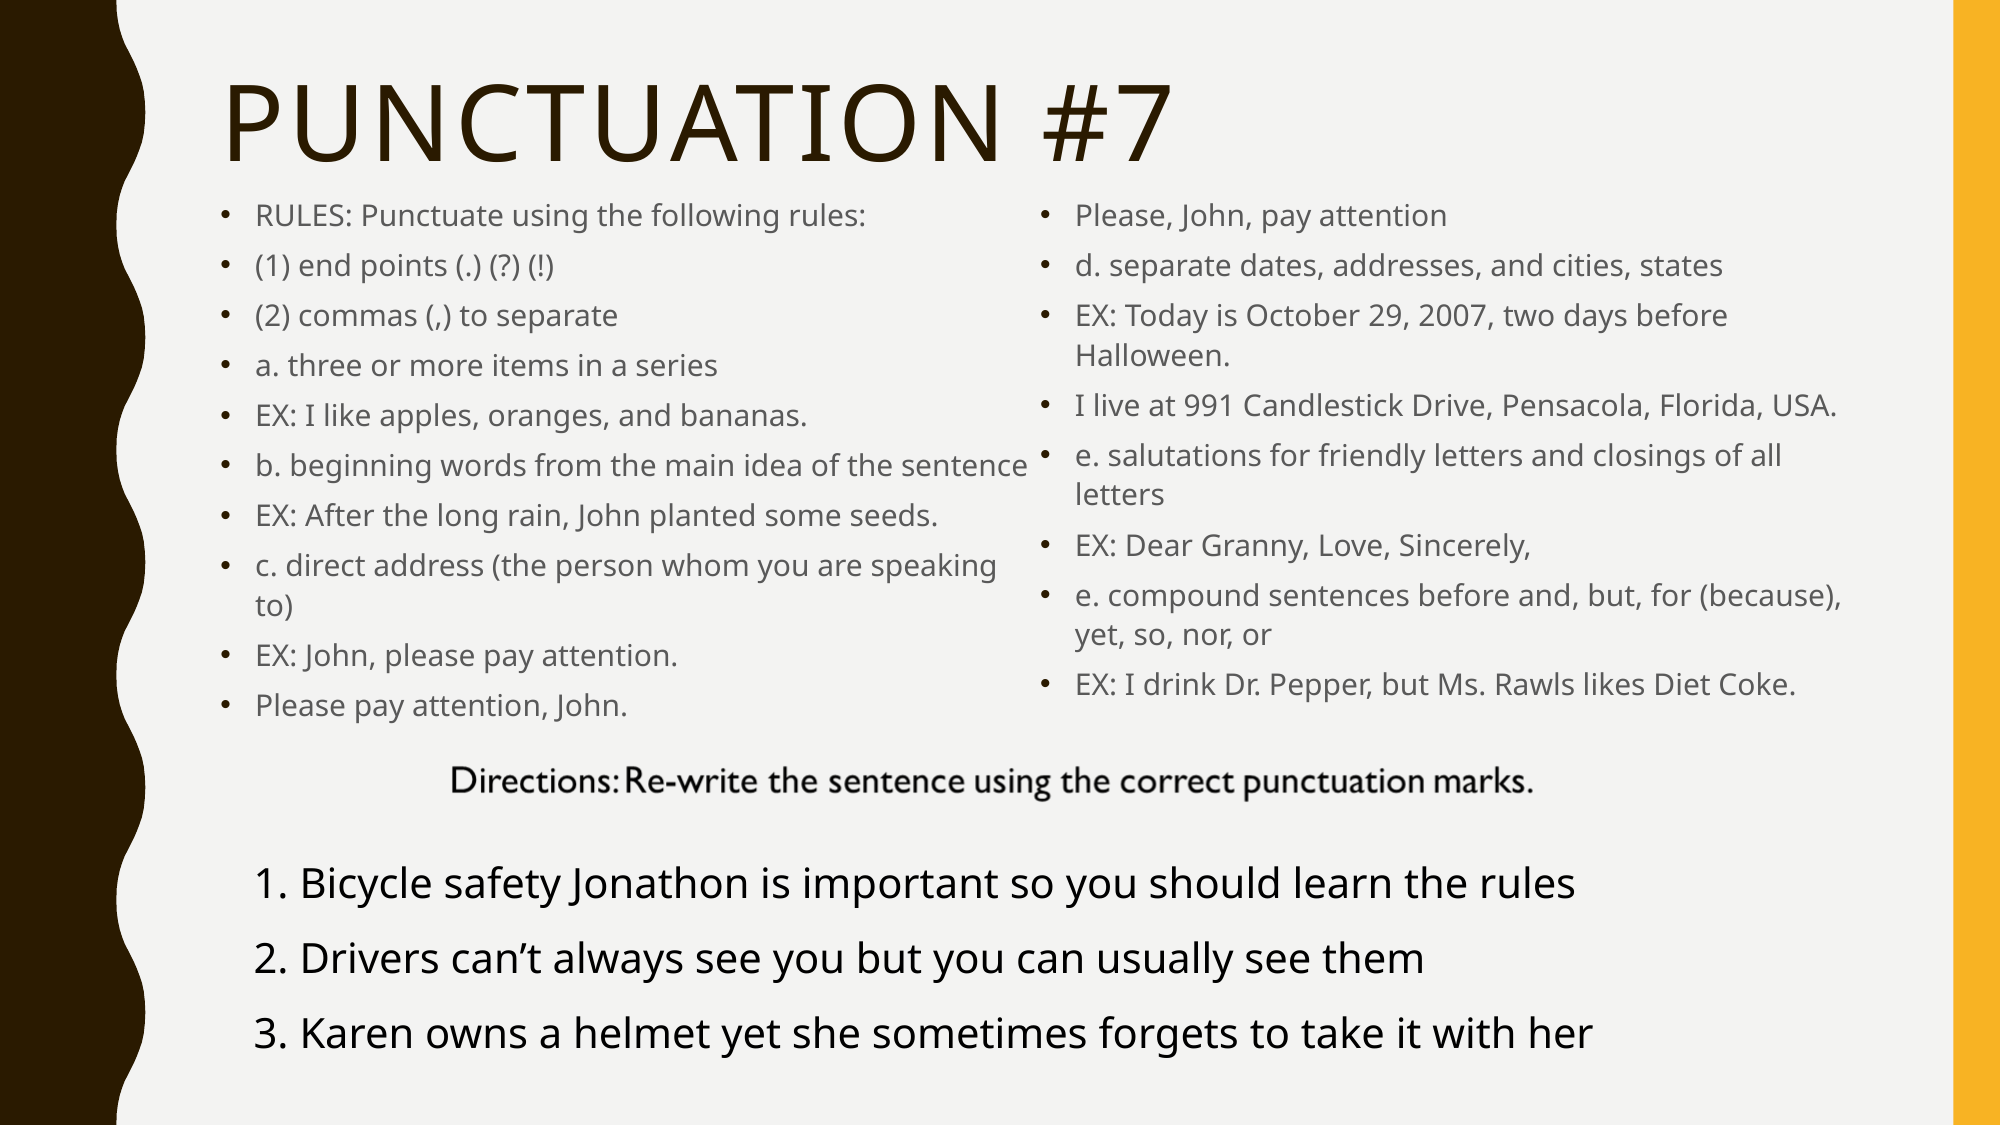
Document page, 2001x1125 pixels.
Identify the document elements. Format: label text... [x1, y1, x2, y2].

title Punctuation #7 [205, 62, 1875, 185]
text_box 1. Bicycle safety Jonathon is important so you should learn the rules 2. Drivers can’t always see you but you can usually see them 3. Karen owns a helmet yet she sometimes forgets to take it with her [238, 824, 1722, 1110]
list RULES: Punctuate using the following rules: (1) end points (.) (?) (!) (2) commas (,) to separate a. three or more items in a series EX: I like apples, oranges, and bananas. b. beginning words from the main idea of the sentence EX: After the long rain, John planted some seeds. c. direct address (the person whom you are speaking to) EX: John, please pay attention. Please pay attention, John. Please, John, pay attention d. separate dates, addresses, and cities, states EX: Today is October 29, 2007, two days before Halloween. I live at 991 Candlestick Drive, Pensacola, Florida, USA. e. salutations for friendly letters and closings of all letters EX: Dear Granny, Love, Sincerely, e. compound sentences before and, but, for (because), yet, so, nor, or EX: I drink Dr. Pepper, but Ms. Rawls likes Diet Coke. [205, 185, 1875, 744]
picture [426, 743, 1875, 825]
